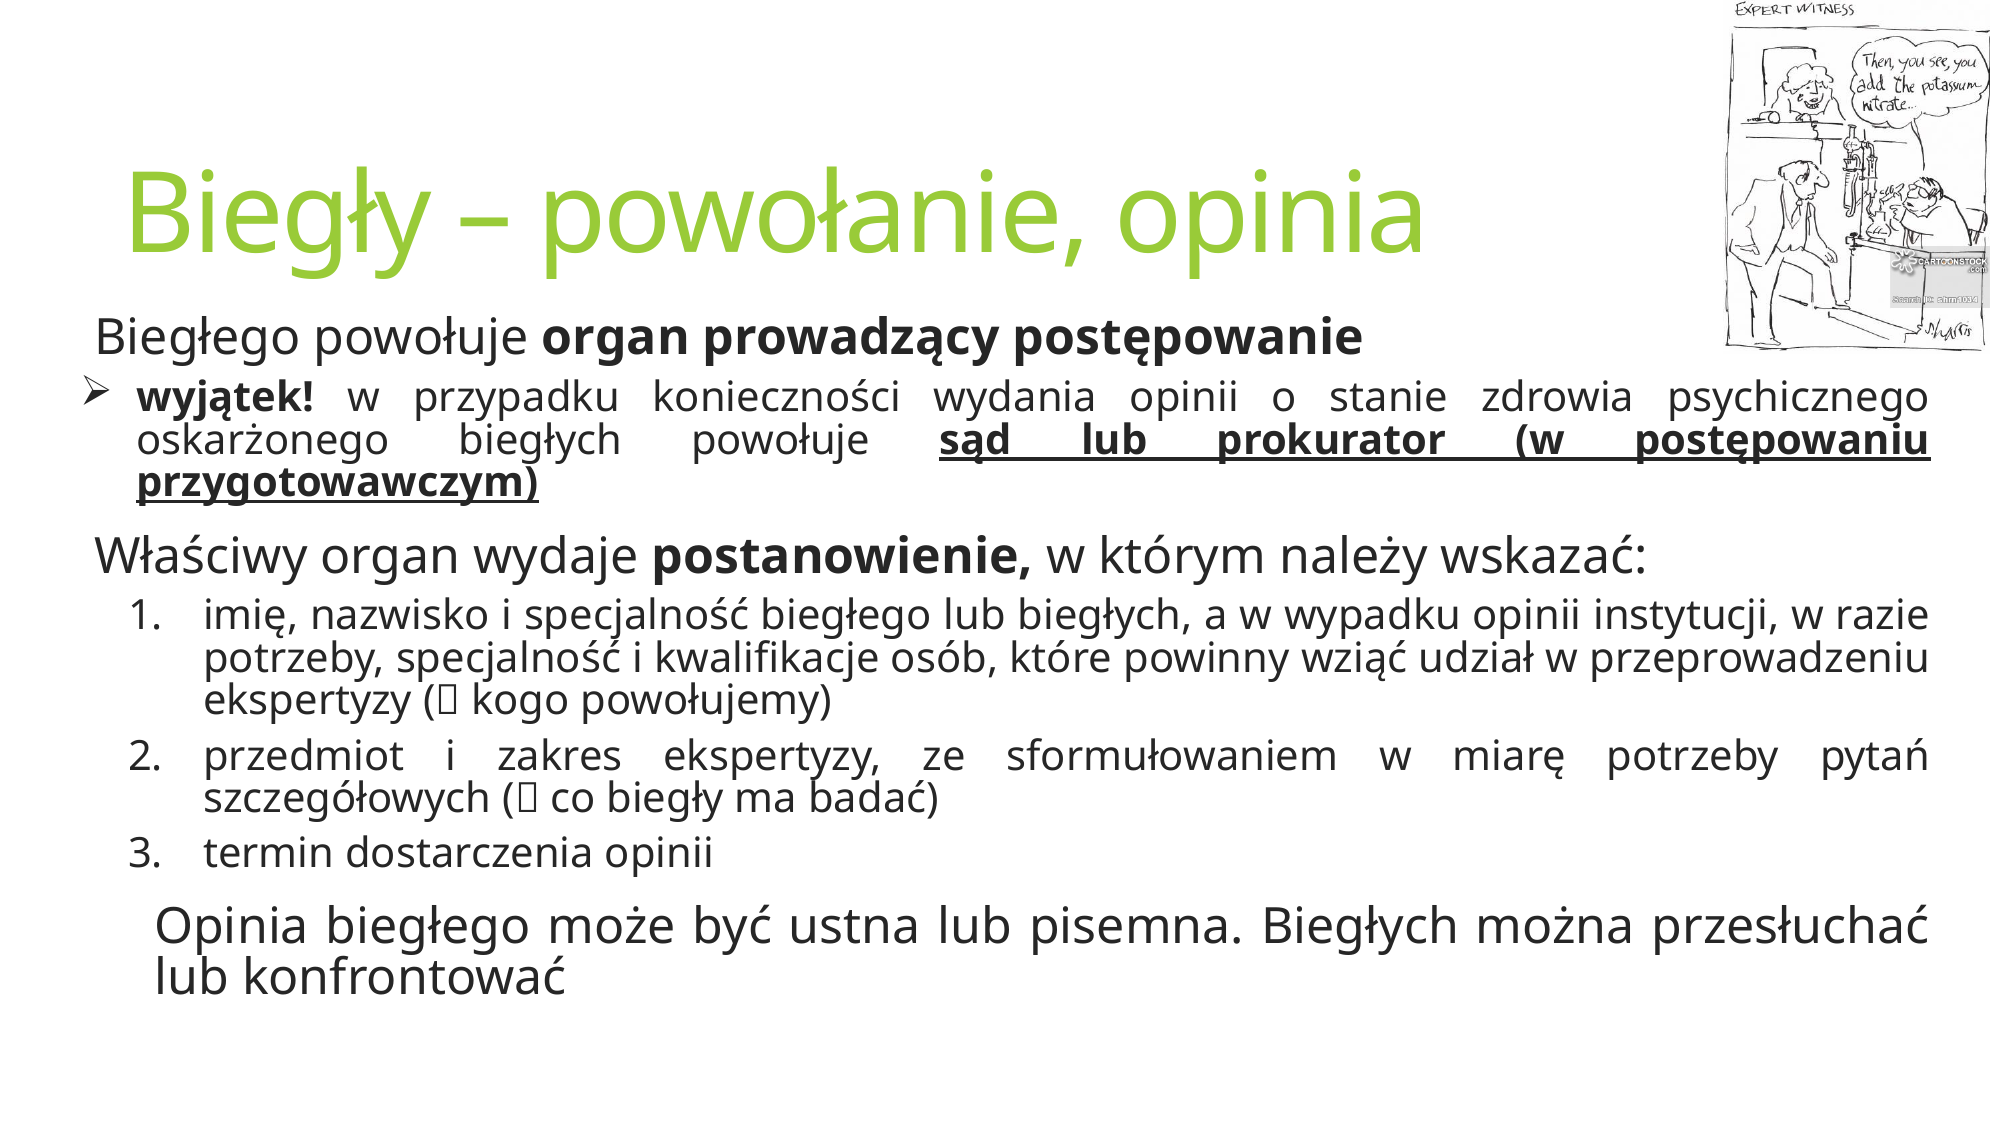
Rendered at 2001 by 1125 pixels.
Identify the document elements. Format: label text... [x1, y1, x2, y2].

list Biegłego powołuje organ prowadzący postępowanie wyjątek! w przypadku konieczności wydania opinii o stanie zdrowia psychicznego oskarżonego biegłych powołuje sąd lub prokurator (w postępowaniu przygotowawczym) Właściwy organ wydaje postanowienie, w którym należy wskazać: imię, nazwisko i specjalność biegłego lub biegłych, a w wypadku opinii instytucji, w razie potrzeby, specjalność i kwalifikacje osób, które powinny wziąć udział w przeprowadzeniu ekspertyzy ( kogo powołujemy) przedmiot i zakres ekspertyzy, ze sformułowaniem w miarę potrzeby pytań szczegółowych ( co biegły ma badać) termin dostarczenia opinii Opinia biegłego może być ustna lub pisemna. Biegłych można przesłuchać lub konfrontować [64, 306, 1946, 1038]
picture [1723, 0, 1990, 355]
title Biegły – powołanie, opinia [107, 81, 1723, 306]
